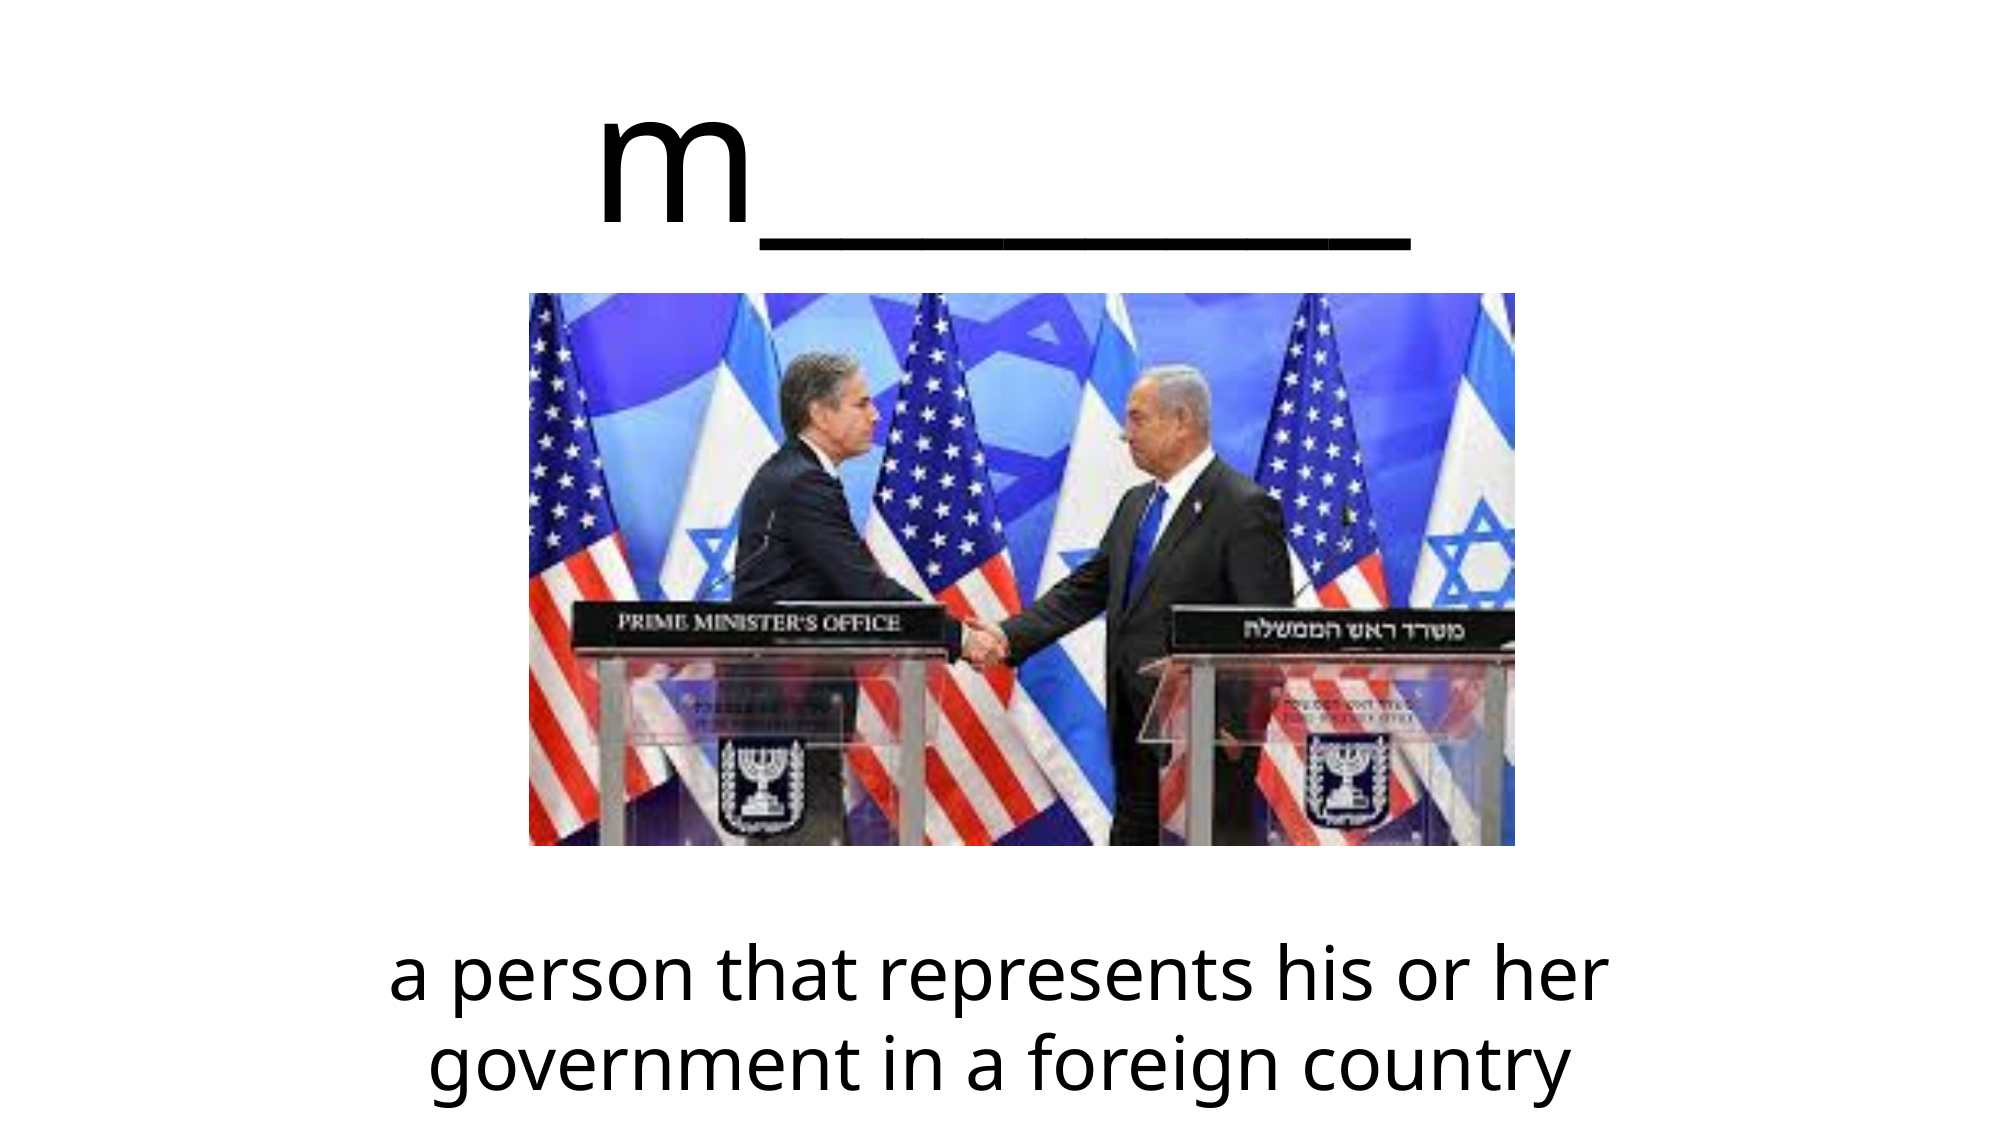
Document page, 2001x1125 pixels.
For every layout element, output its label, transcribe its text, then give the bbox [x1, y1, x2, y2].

title m________ [249, 115, 1750, 271]
text_box a person that represents his or her government in a foreign country [249, 918, 1750, 1113]
picture [529, 293, 1515, 846]
